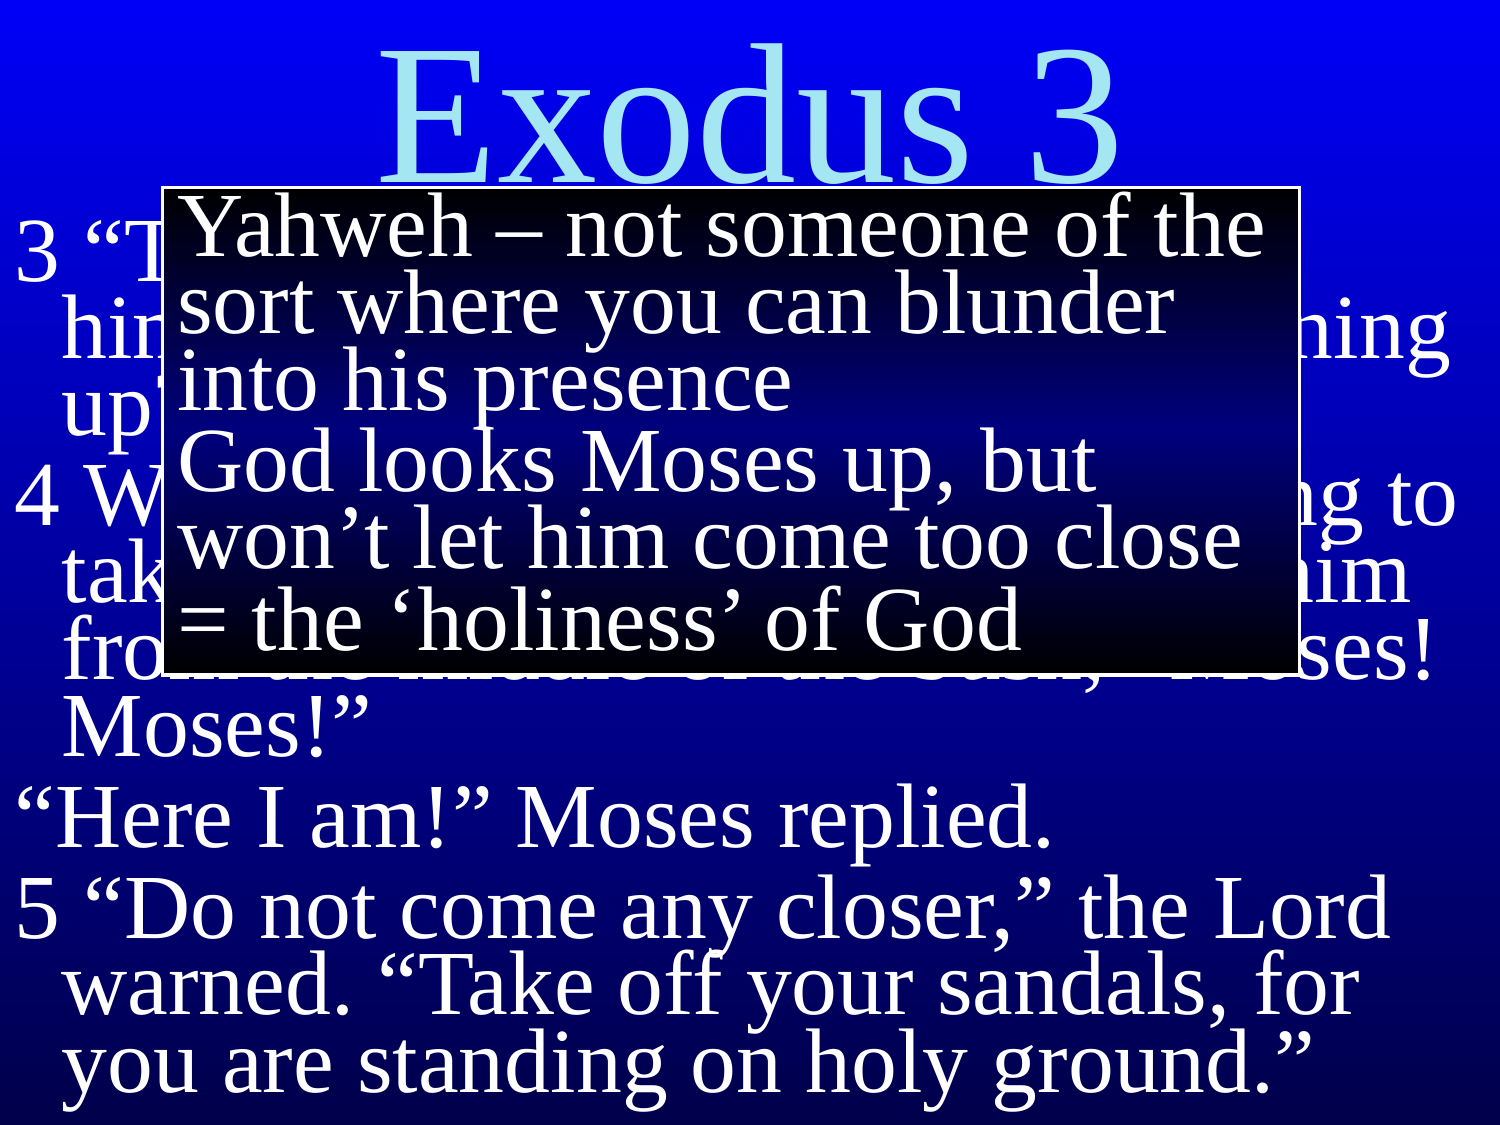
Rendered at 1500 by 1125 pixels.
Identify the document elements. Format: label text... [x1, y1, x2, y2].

list 3 “This is amazing,” Moses said to himself. “Why isn’t that bush burning up? I must go see it.” 4 When the Lord saw Moses coming to take a closer look, God called to him from the middle of the bush, “Moses! Moses!” “Here I am!” Moses replied. 5 “Do not come any closer,” the Lord warned. “Take off your sandals, for you are standing on holy ground.” [0, 212, 1500, 1013]
text_box Yahweh – not someone of the sort where you can blunder into his presence God looks Moses up, but won’t let him come too close = the ‘holiness’ of God [162, 187, 1300, 675]
title Exodus 3 [0, 0, 1500, 212]
